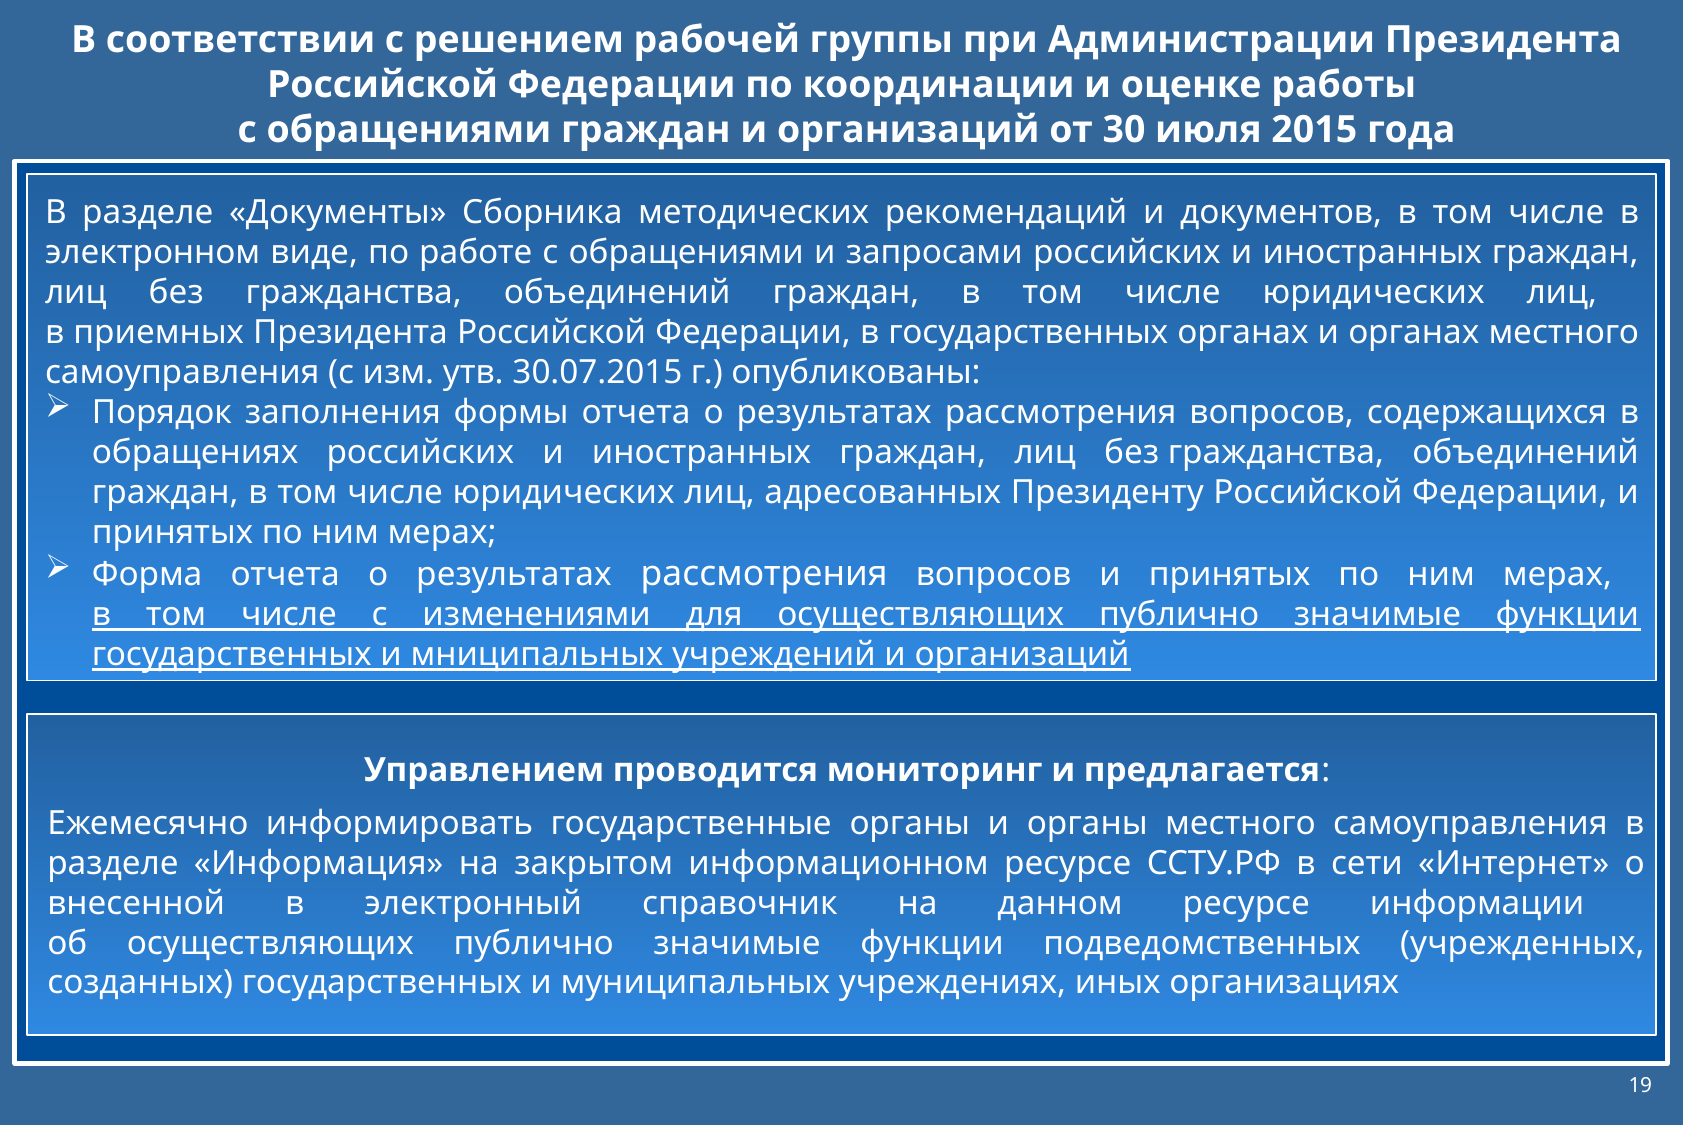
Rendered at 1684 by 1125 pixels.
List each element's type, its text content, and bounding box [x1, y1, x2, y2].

text_box [27, 292, 1657, 681]
text_box Управлением проводится мониторинг и предлагается: Ежемесячно информировать государственные органы и органы местного самоуправления в разделе «Информация» на закрытом информационном ресурсе ССТУ.РФ в сети «Интернет» о внесенной в электронный справочник на данном ресурсе информации об осуществляющих публично значимые функции подведомственных (учрежденных, созданных) государственных и муниципальных учреждениях, иных организациях [32, 741, 1662, 1008]
text_box В соответствии с решением рабочей группы при Администрации Президента Российской Федерации по координации и оценке работы с обращениями граждан и организаций от 30 июля 2015 года [26, 7, 1668, 292]
text_box [14, 160, 1668, 1064]
text_box [27, 714, 1657, 1035]
text_box 19 [1349, 1063, 1668, 1106]
text_box В разделе «Документы» Сборника методических рекомендаций и документов, в том числе в электронном виде, по работе с обращениями и запросами российских и иностранных граждан, лиц без гражданства, объединений граждан, в том числе юридических лиц, в приемных Президента Российской Федерации, в государственных органах и органах местного самоуправления (с изм. утв. 30.07.2015 г.) опубликованы: Порядок заполнения формы отчета о результатах рассмотрения вопросов, содержащихся в обращениях российских и иностранных граждан, лиц без гражданства, объединений граждан, в том числе юридических лиц, адресованных Президенту Российской Федерации, и принятых по ним мерах; Форма отчета о результатах рассмотрения вопросов и принятых по ним мерах, в том числе с изменениями для осуществляющих публично значимые функции государственных и мниципальных учреждений и организаций [30, 183, 1657, 680]
